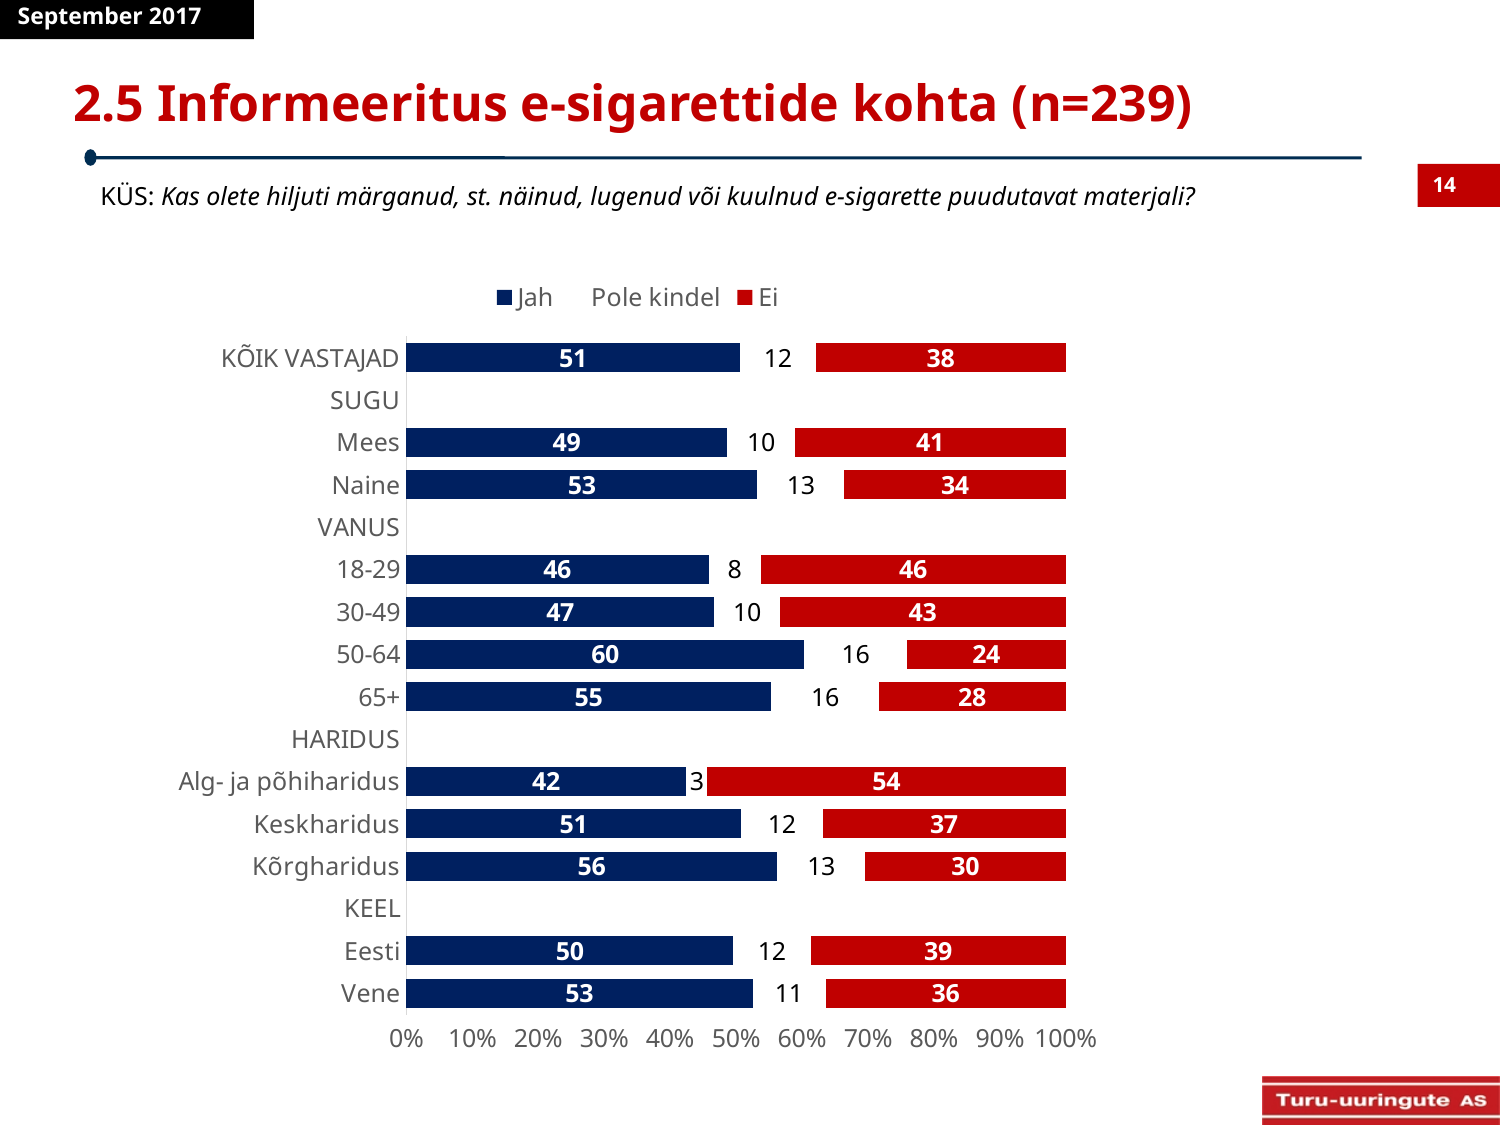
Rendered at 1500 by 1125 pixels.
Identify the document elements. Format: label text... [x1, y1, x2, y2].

text_box KÜS: Kas olete hiljuti märganud, st. näinud, lugenud või kuulnud e-sigarette puudutavat materjali? [85, 173, 1428, 218]
title 2.5 Informeeritus e-sigarettide kohta (n=239) [58, 45, 1442, 158]
chart [159, 263, 1117, 1072]
text_box 14 [1417, 163, 1500, 207]
picture [1262, 1076, 1500, 1125]
text_box September 2017 [0, 0, 254, 40]
text_box [84, 149, 97, 166]
